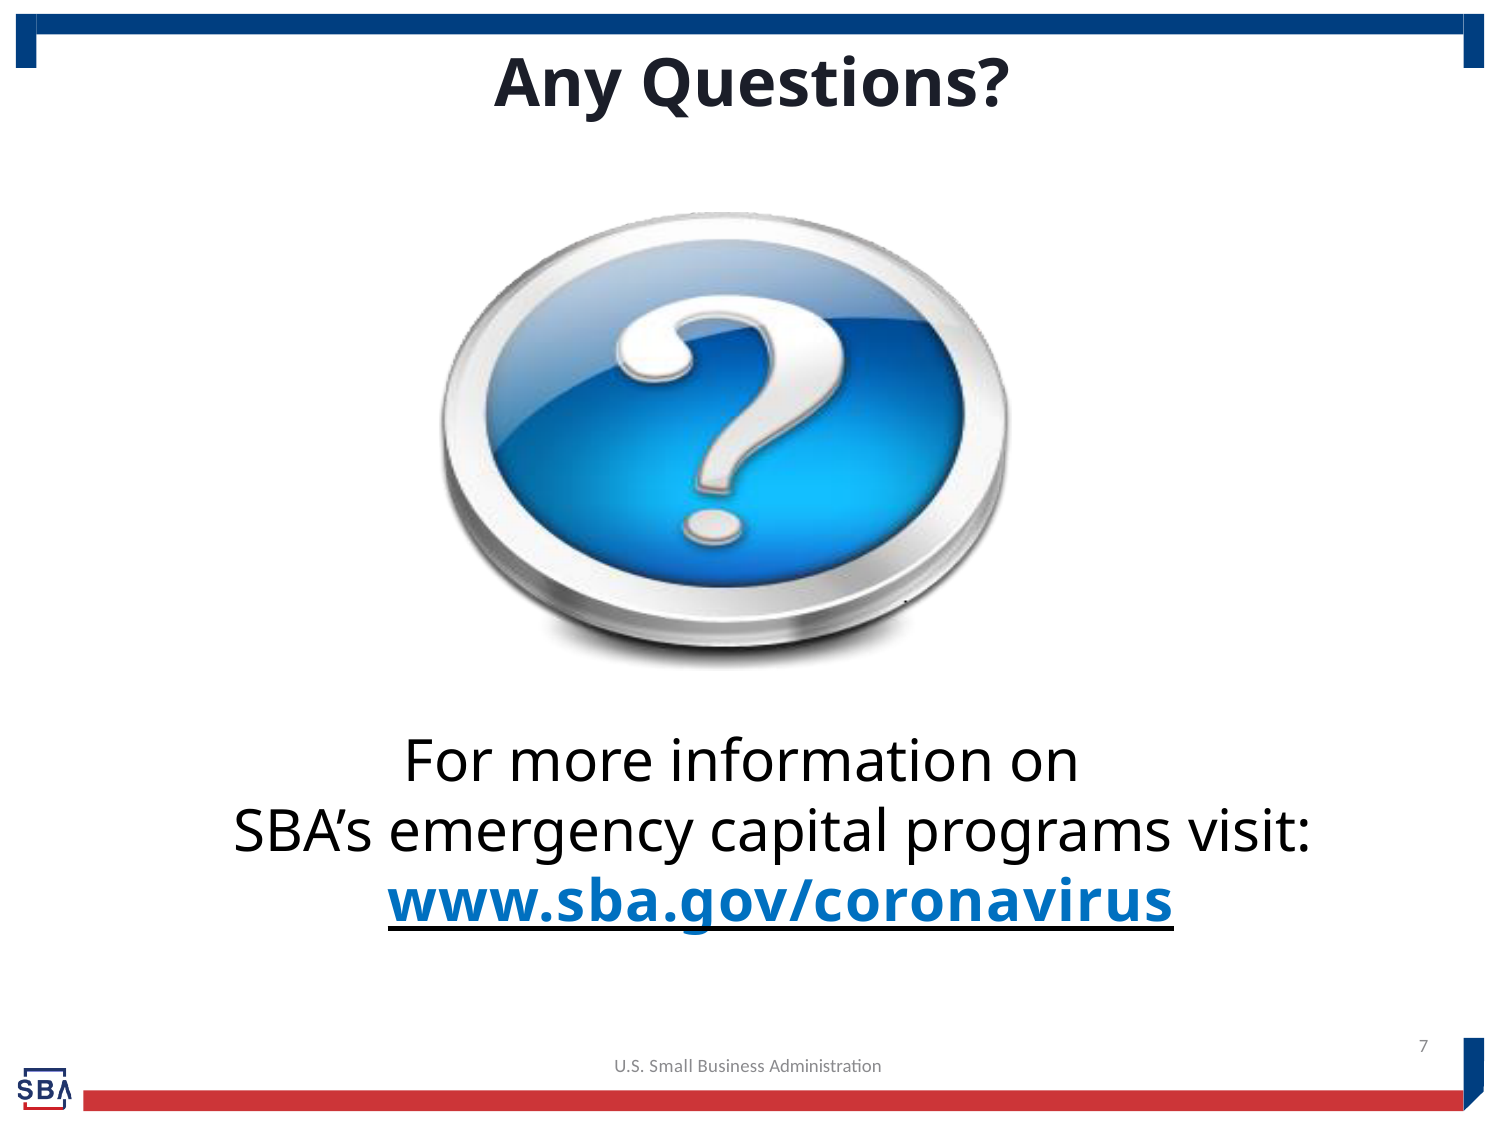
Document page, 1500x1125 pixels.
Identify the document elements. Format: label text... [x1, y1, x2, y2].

footer U.S. Small Business Administration [507, 1051, 987, 1125]
text_box [438, 212, 1012, 671]
slide_number 7 [1412, 1031, 1444, 1125]
title Any Questions? [24, 37, 1475, 228]
text_box For more information on SBA’s emergency capital programs visit: www.sba.gov/coronavirus [0, 715, 1500, 950]
picture [17, 1068, 72, 1110]
